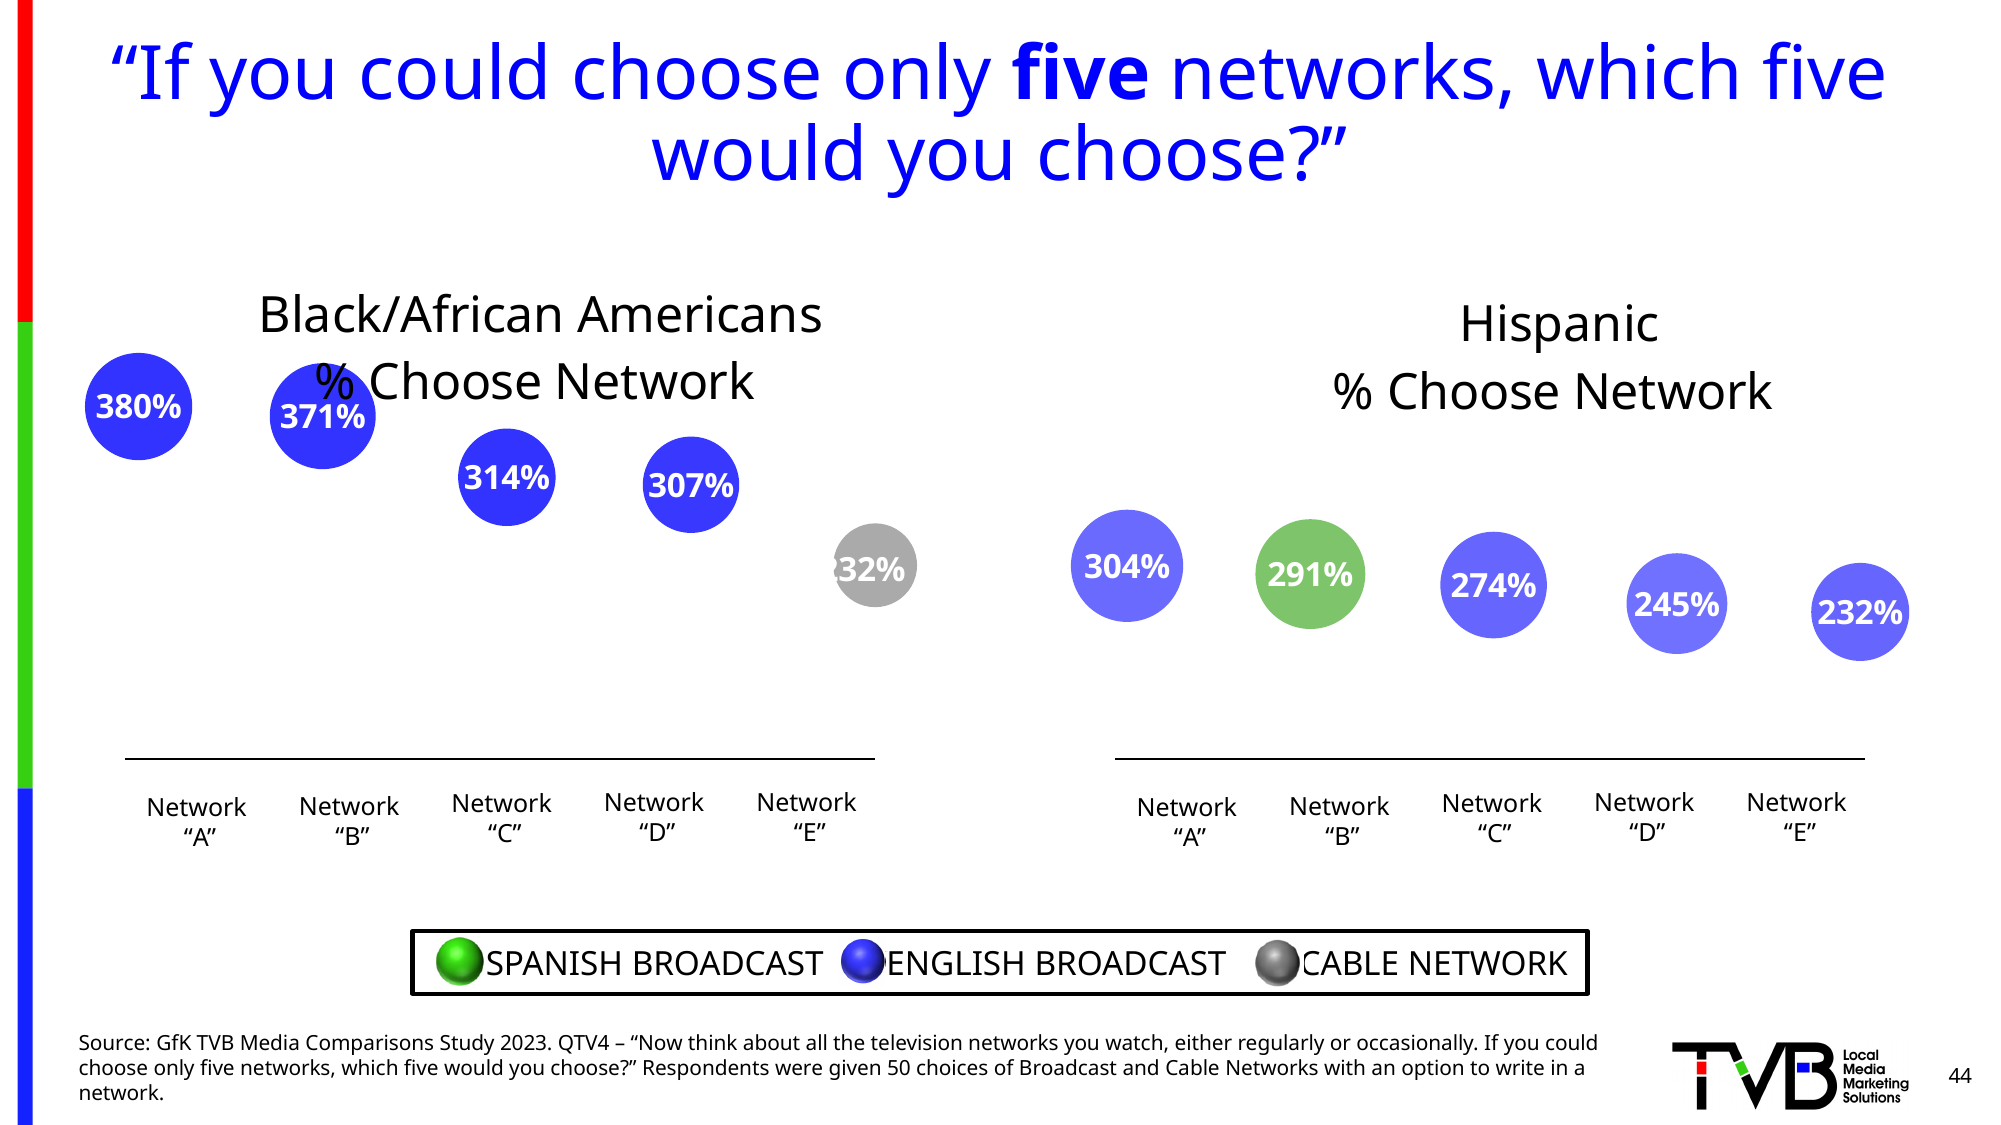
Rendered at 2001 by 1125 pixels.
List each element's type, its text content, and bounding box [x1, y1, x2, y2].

title “If you could choose only five networks, which five would you choose?” [62, 27, 1938, 231]
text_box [1089, 758, 1901, 865]
chart [1012, 196, 1976, 850]
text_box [412, 930, 1588, 994]
chart [19, 196, 995, 850]
picture [1672, 1042, 1909, 1110]
slide_number 44 [1824, 1046, 1988, 1107]
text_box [99, 758, 911, 865]
text_box Source: GfK TVB Media Comparisons Study 2023. QTV4 – “Now think about all the television networks you watch, either regularly or occasionally. If you could choose only five networks, which five would you choose?” Respondents were given 50 choices of Broadcast and Cable Networks with an option to write in a network. [63, 1022, 1632, 1113]
